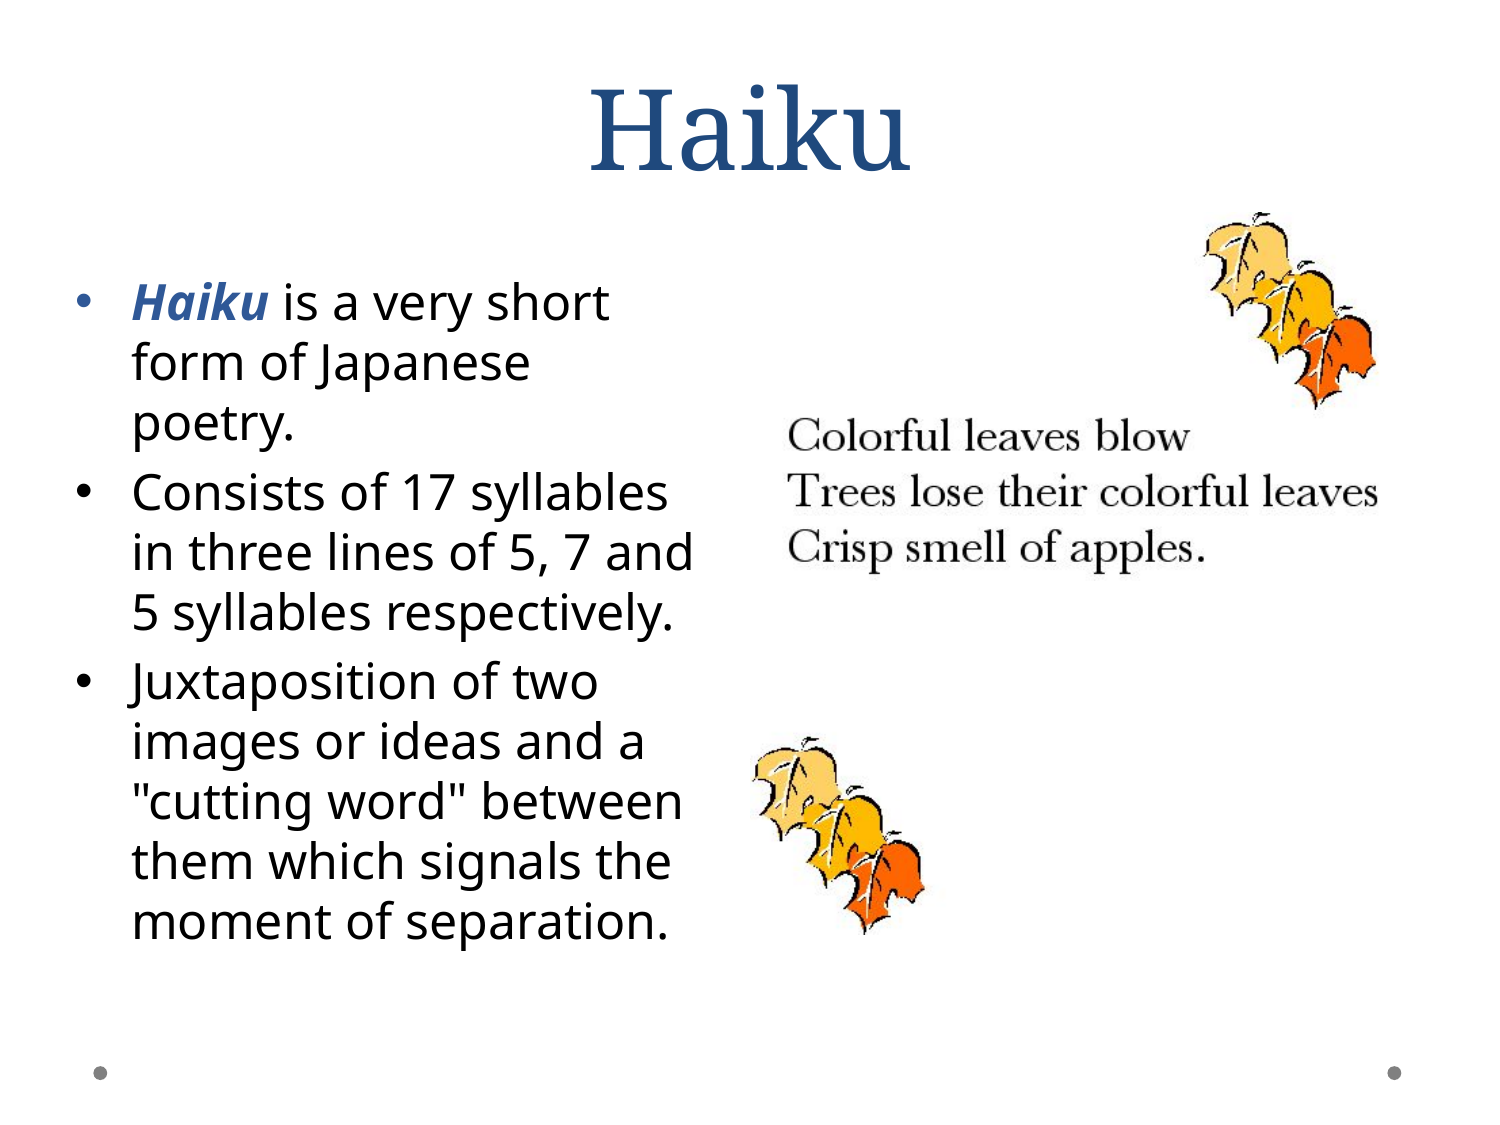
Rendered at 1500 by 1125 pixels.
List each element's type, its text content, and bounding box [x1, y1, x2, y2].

list Haiku is a very short form of Japanese poetry. Consists of 17 syllables in three lines of 5, 7 and 5 syllables respectively. Juxtaposition of two images or ideas and a "cutting word" between them which signals the moment of separation. [60, 262, 723, 1005]
picture [749, 212, 1380, 935]
title Haiku [75, 0, 1425, 200]
